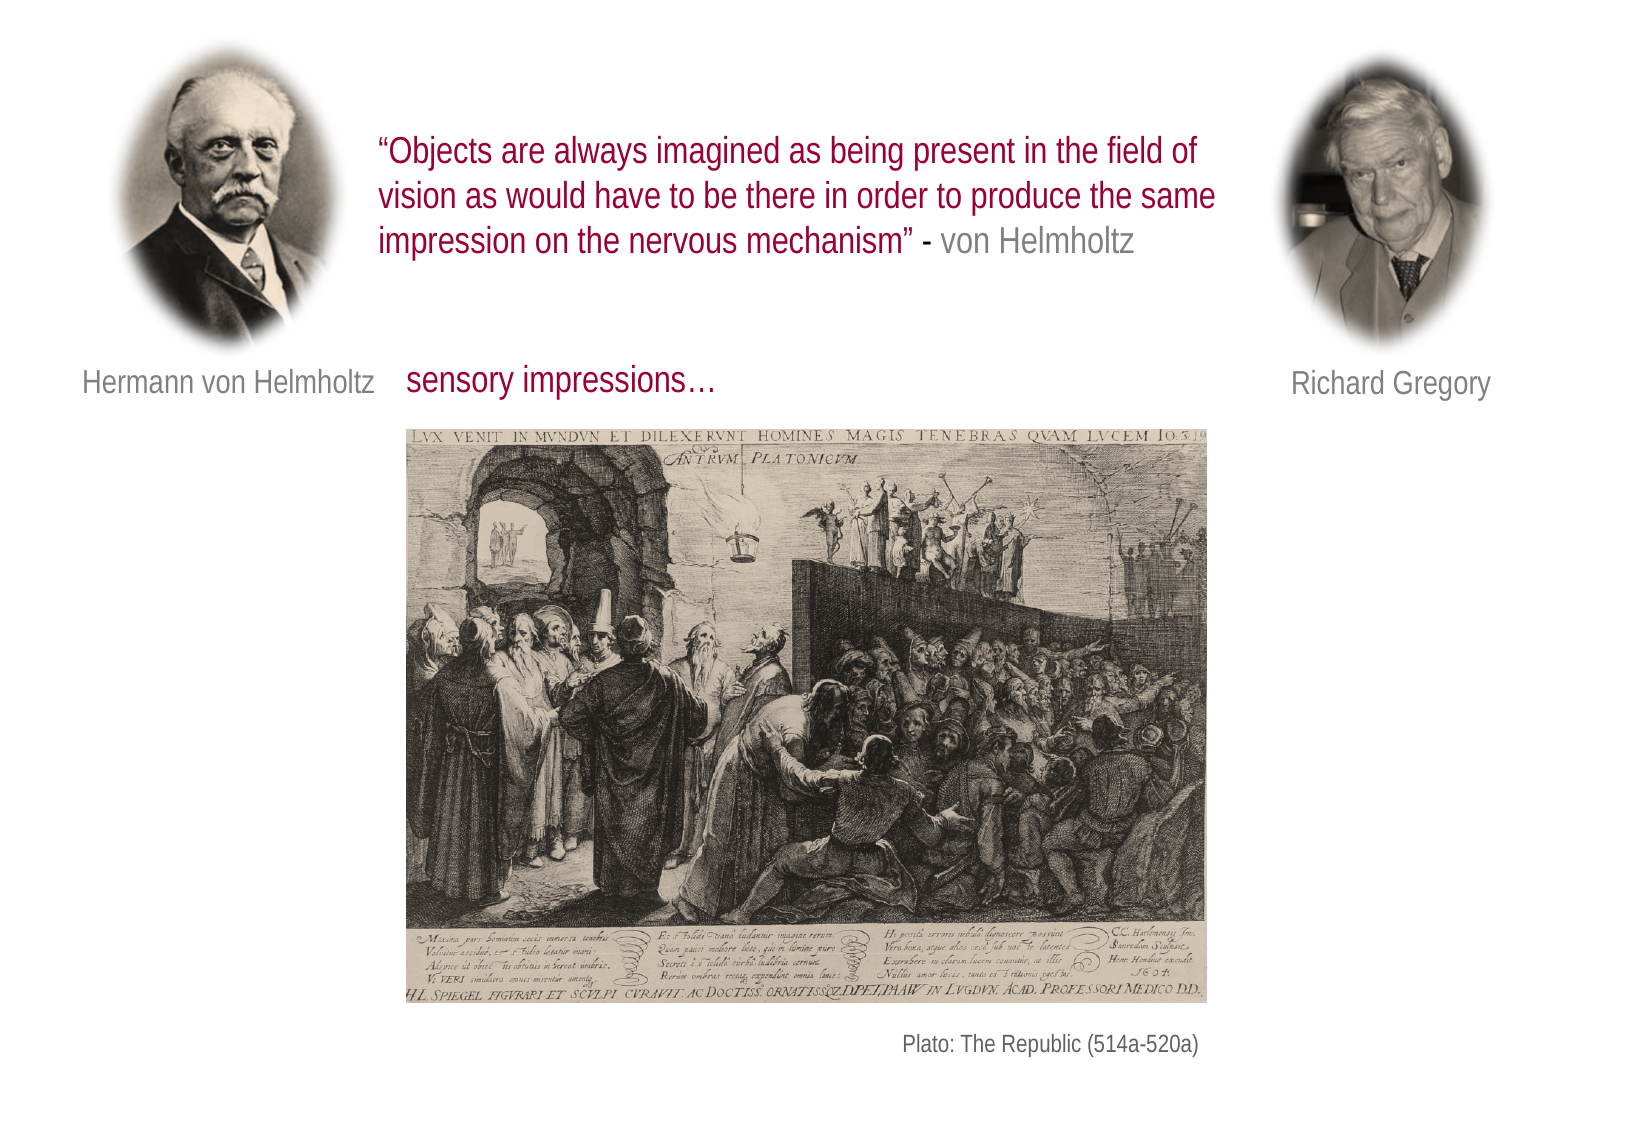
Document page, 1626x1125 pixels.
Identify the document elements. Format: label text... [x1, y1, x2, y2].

picture [1266, 42, 1498, 362]
text_box Richard Gregory [1237, 354, 1545, 409]
text_box Plato: The Republic (514a-520a) [887, 1020, 1215, 1065]
picture [103, 30, 352, 362]
text_box Hermann von Helmholtz [67, 353, 398, 408]
picture [406, 429, 1208, 1003]
text_box sensory impressions… [391, 347, 1116, 407]
text_box “Objects are always imagined as being present in the field of vision as would have to be there in order to produce the same impression on the nervous mechanism” - von Helmholtz [363, 118, 1238, 269]
